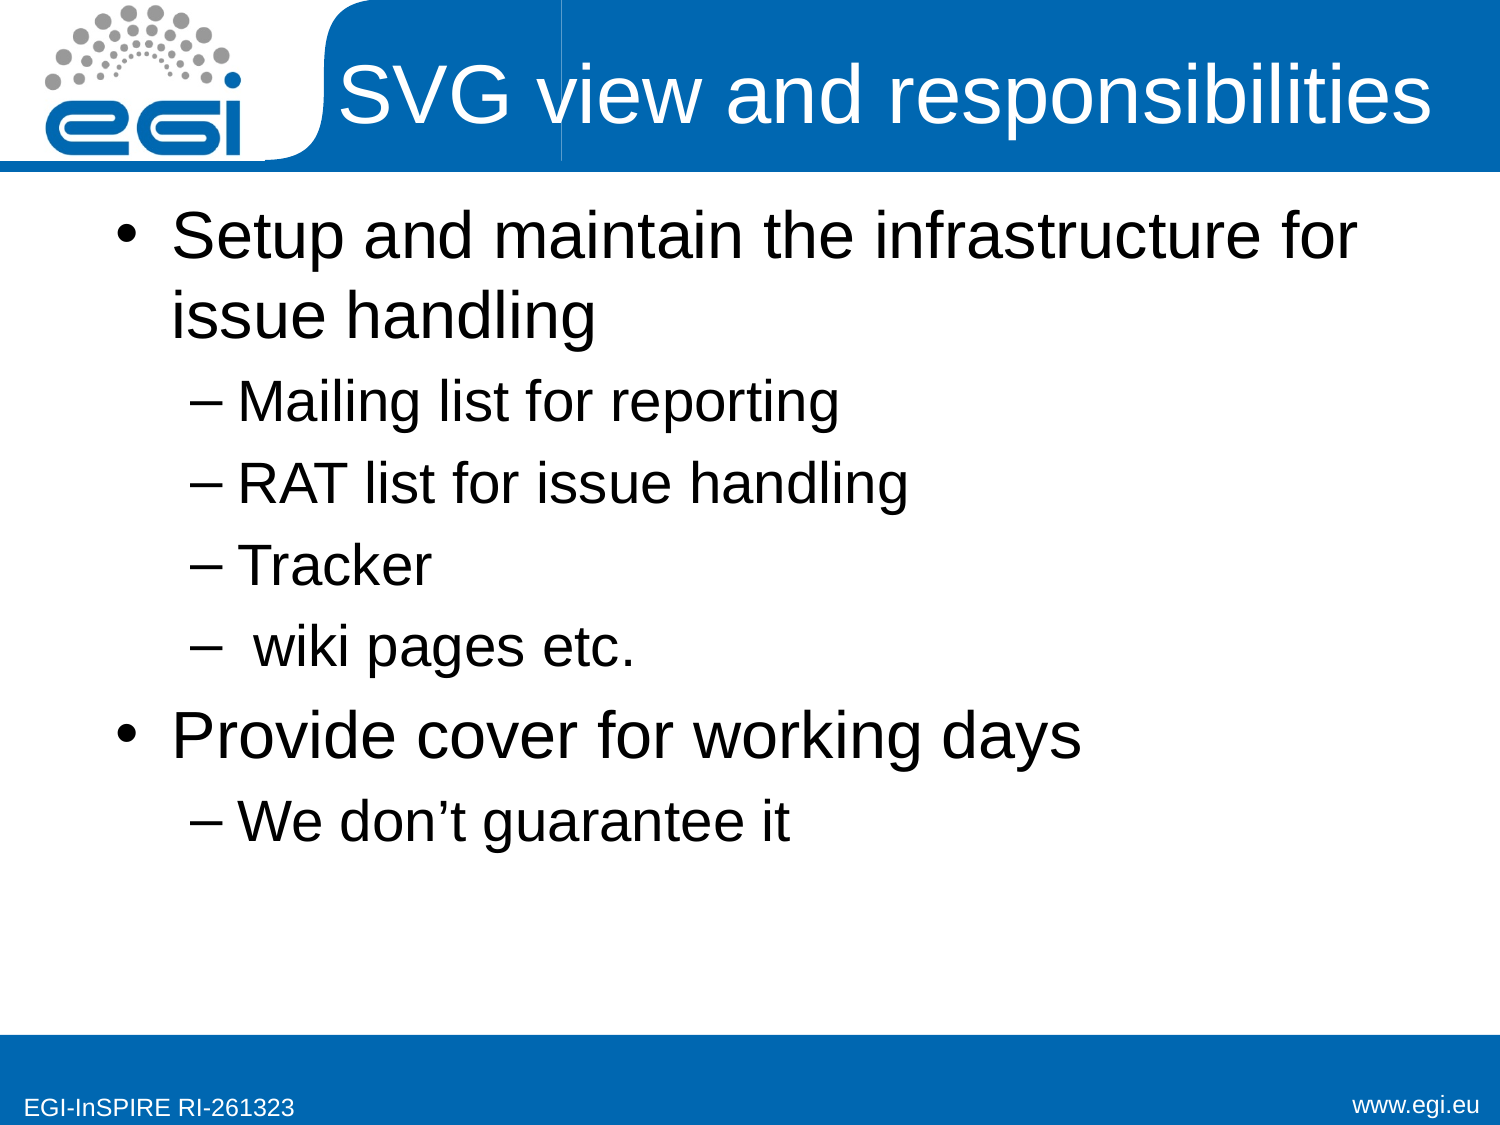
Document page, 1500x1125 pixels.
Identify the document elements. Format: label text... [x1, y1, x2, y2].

title SVG view and responsibilities [300, 18, 1471, 162]
picture [0, 0, 265, 161]
list Setup and maintain the infrastructure for issue handling Mailing list for reporting RAT list for issue handling Tracker wiki pages etc. Provide cover for working days We don’t guarantee it [100, 184, 1426, 928]
